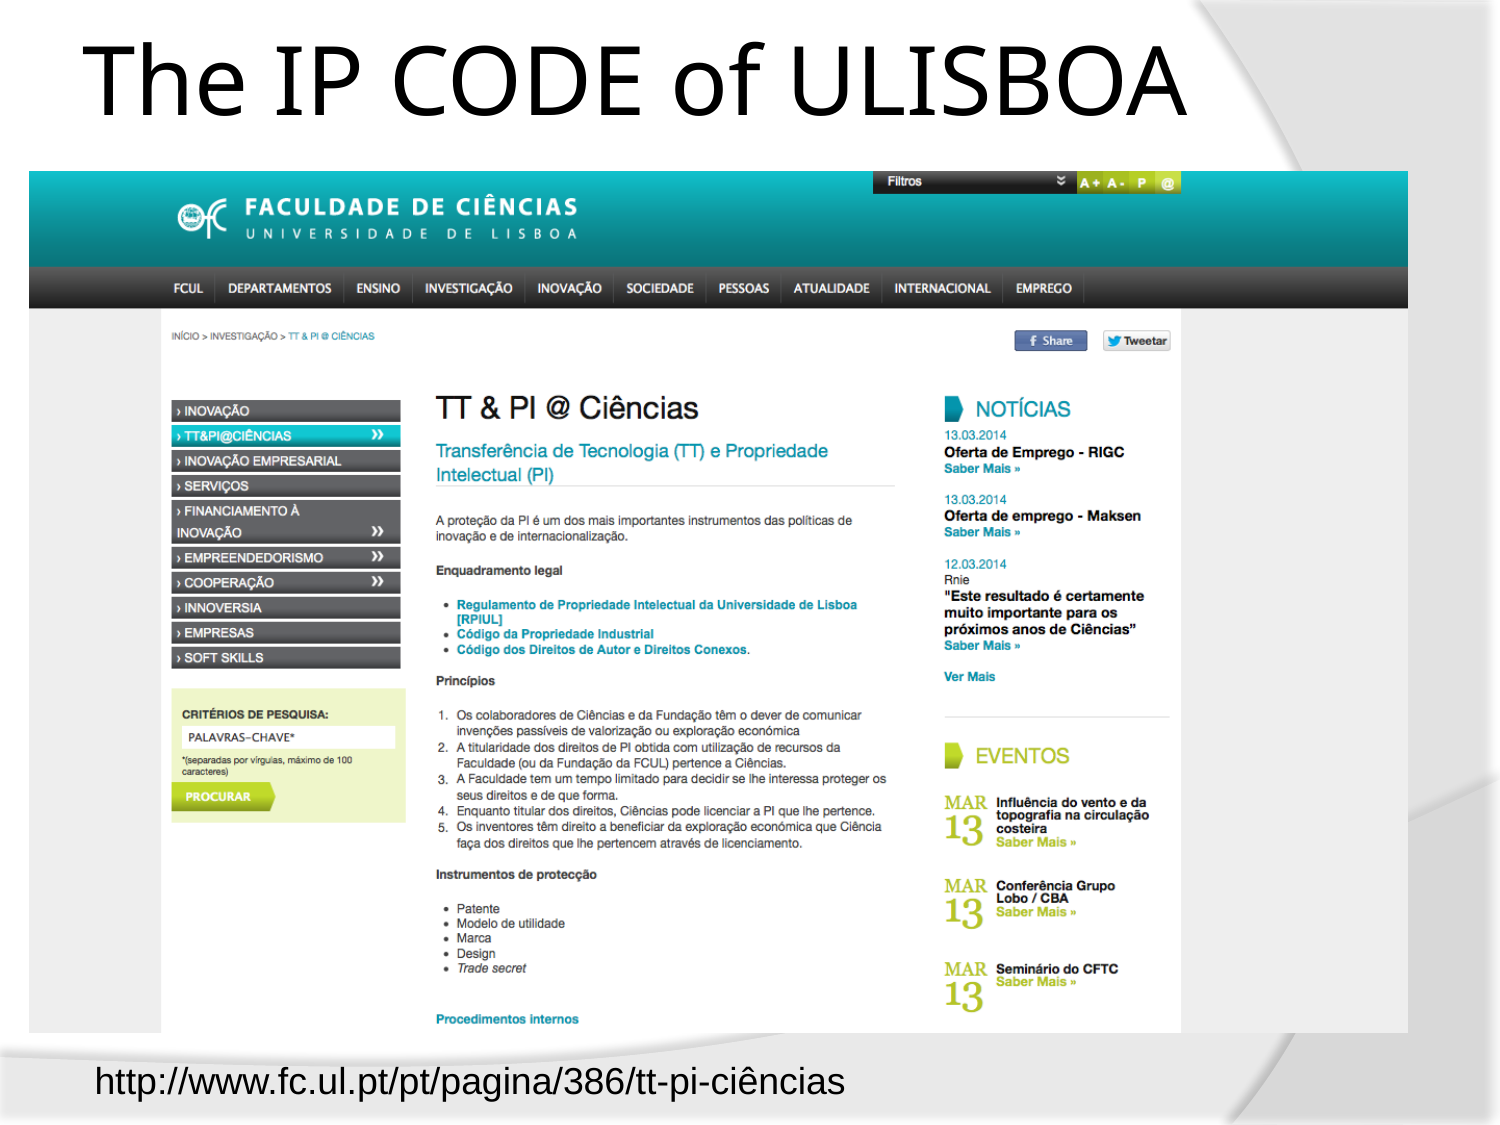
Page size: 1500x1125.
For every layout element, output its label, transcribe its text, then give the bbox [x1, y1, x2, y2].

title The IP CODE of ULISBOA [75, 0, 1300, 162]
text_box http://www.fc.ul.pt/pt/pagina/386/tt-pi-ciências [79, 1049, 1317, 1109]
picture [29, 170, 1409, 1033]
